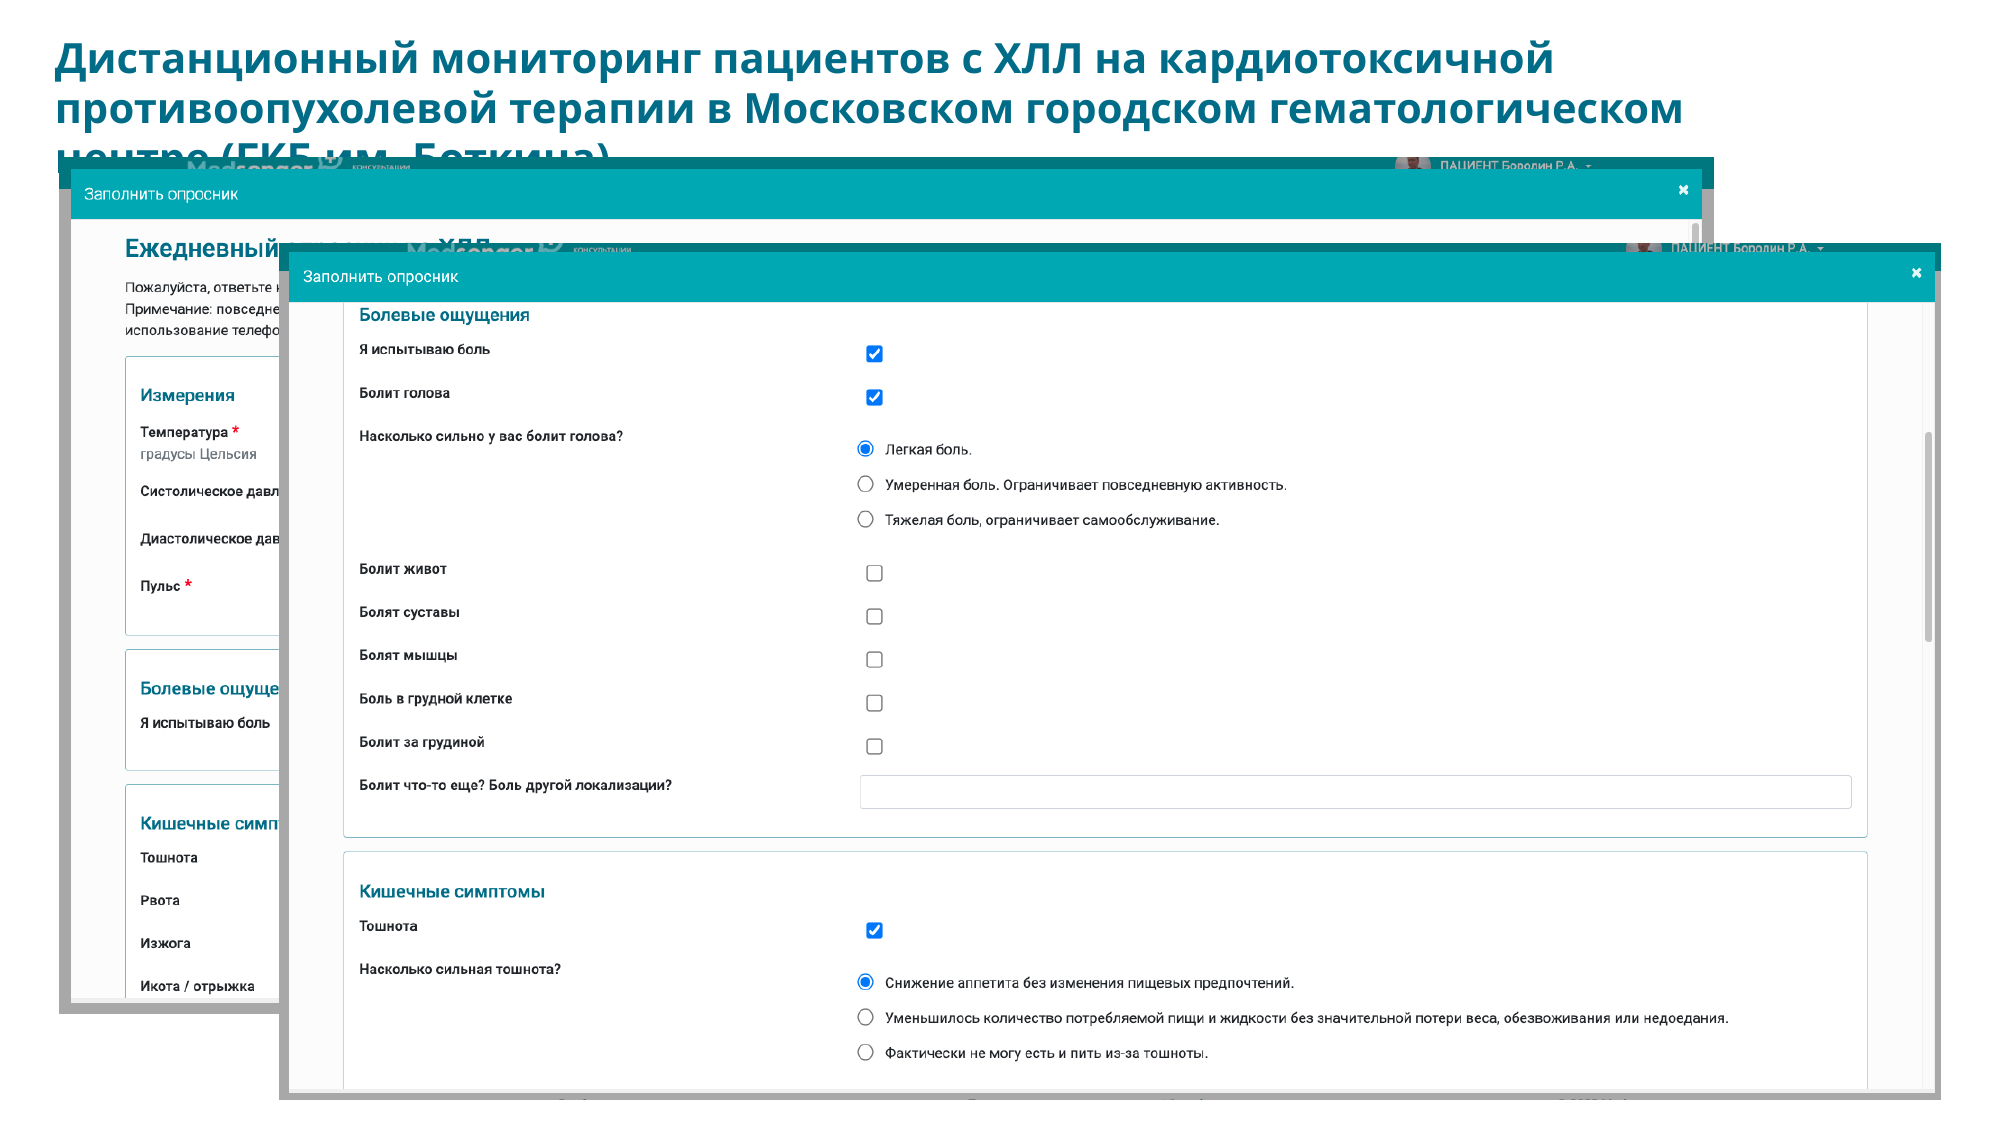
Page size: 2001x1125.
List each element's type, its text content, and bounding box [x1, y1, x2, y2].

text_box Дистанционный мониторинг пациентов с ХЛЛ на кардиотоксичной противоопухолевой терапии в Московском городском гематологическом центре (ГКБ им. Боткина) [40, 24, 1815, 190]
picture [59, 157, 1941, 1100]
